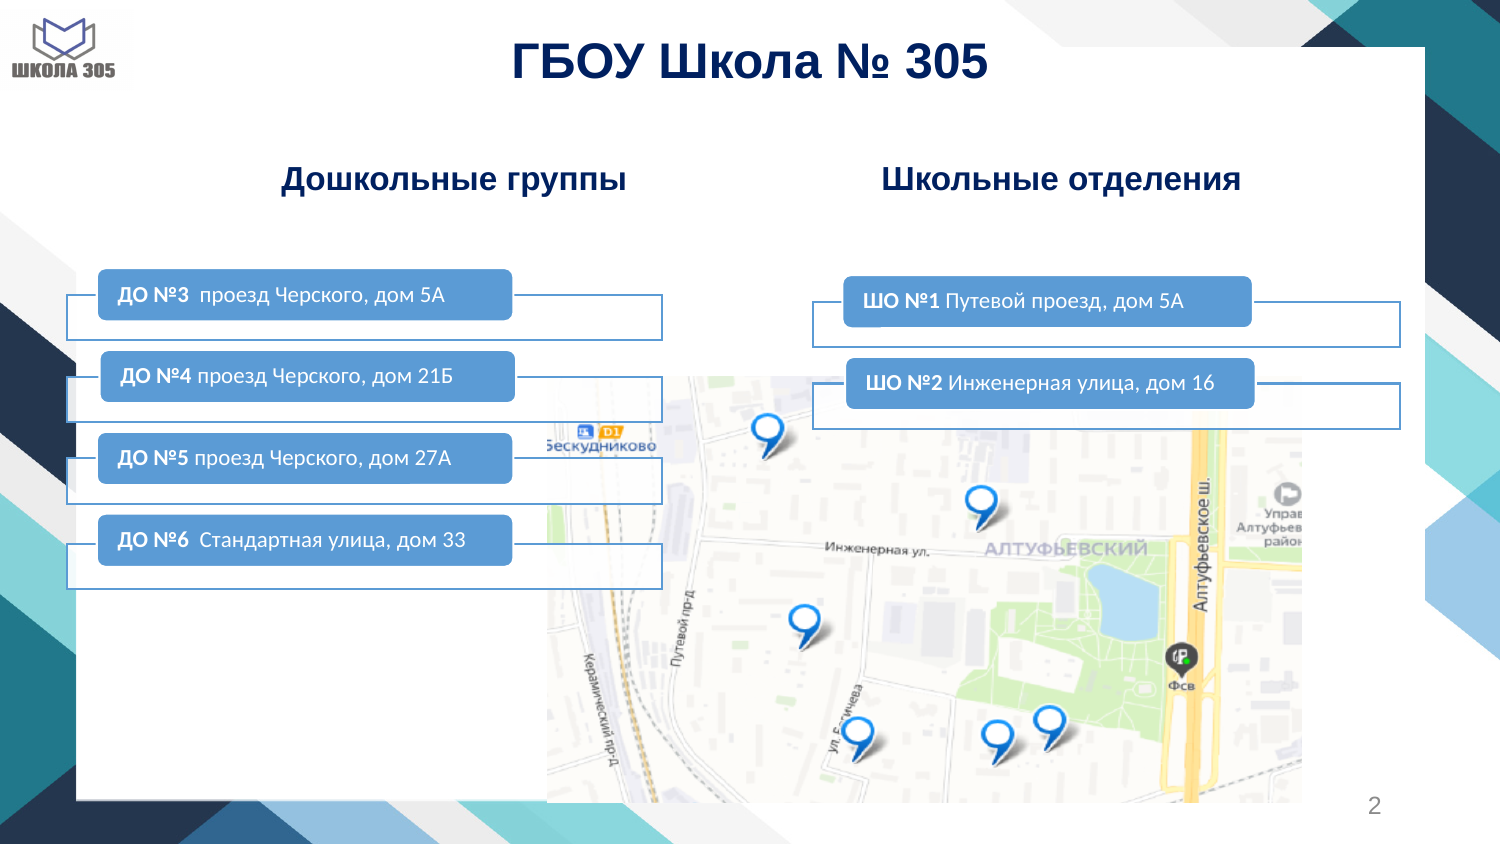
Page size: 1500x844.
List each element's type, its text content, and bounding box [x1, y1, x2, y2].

picture [0, 0, 1500, 844]
text_box Дошкольные группы Школьные отделения [115, 126, 1409, 233]
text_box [66, 264, 663, 590]
title ГБОУ Школа № 305 [103, 9, 1397, 116]
slide_number 2 [1059, 782, 1397, 827]
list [547, 376, 1302, 803]
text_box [812, 209, 1400, 495]
